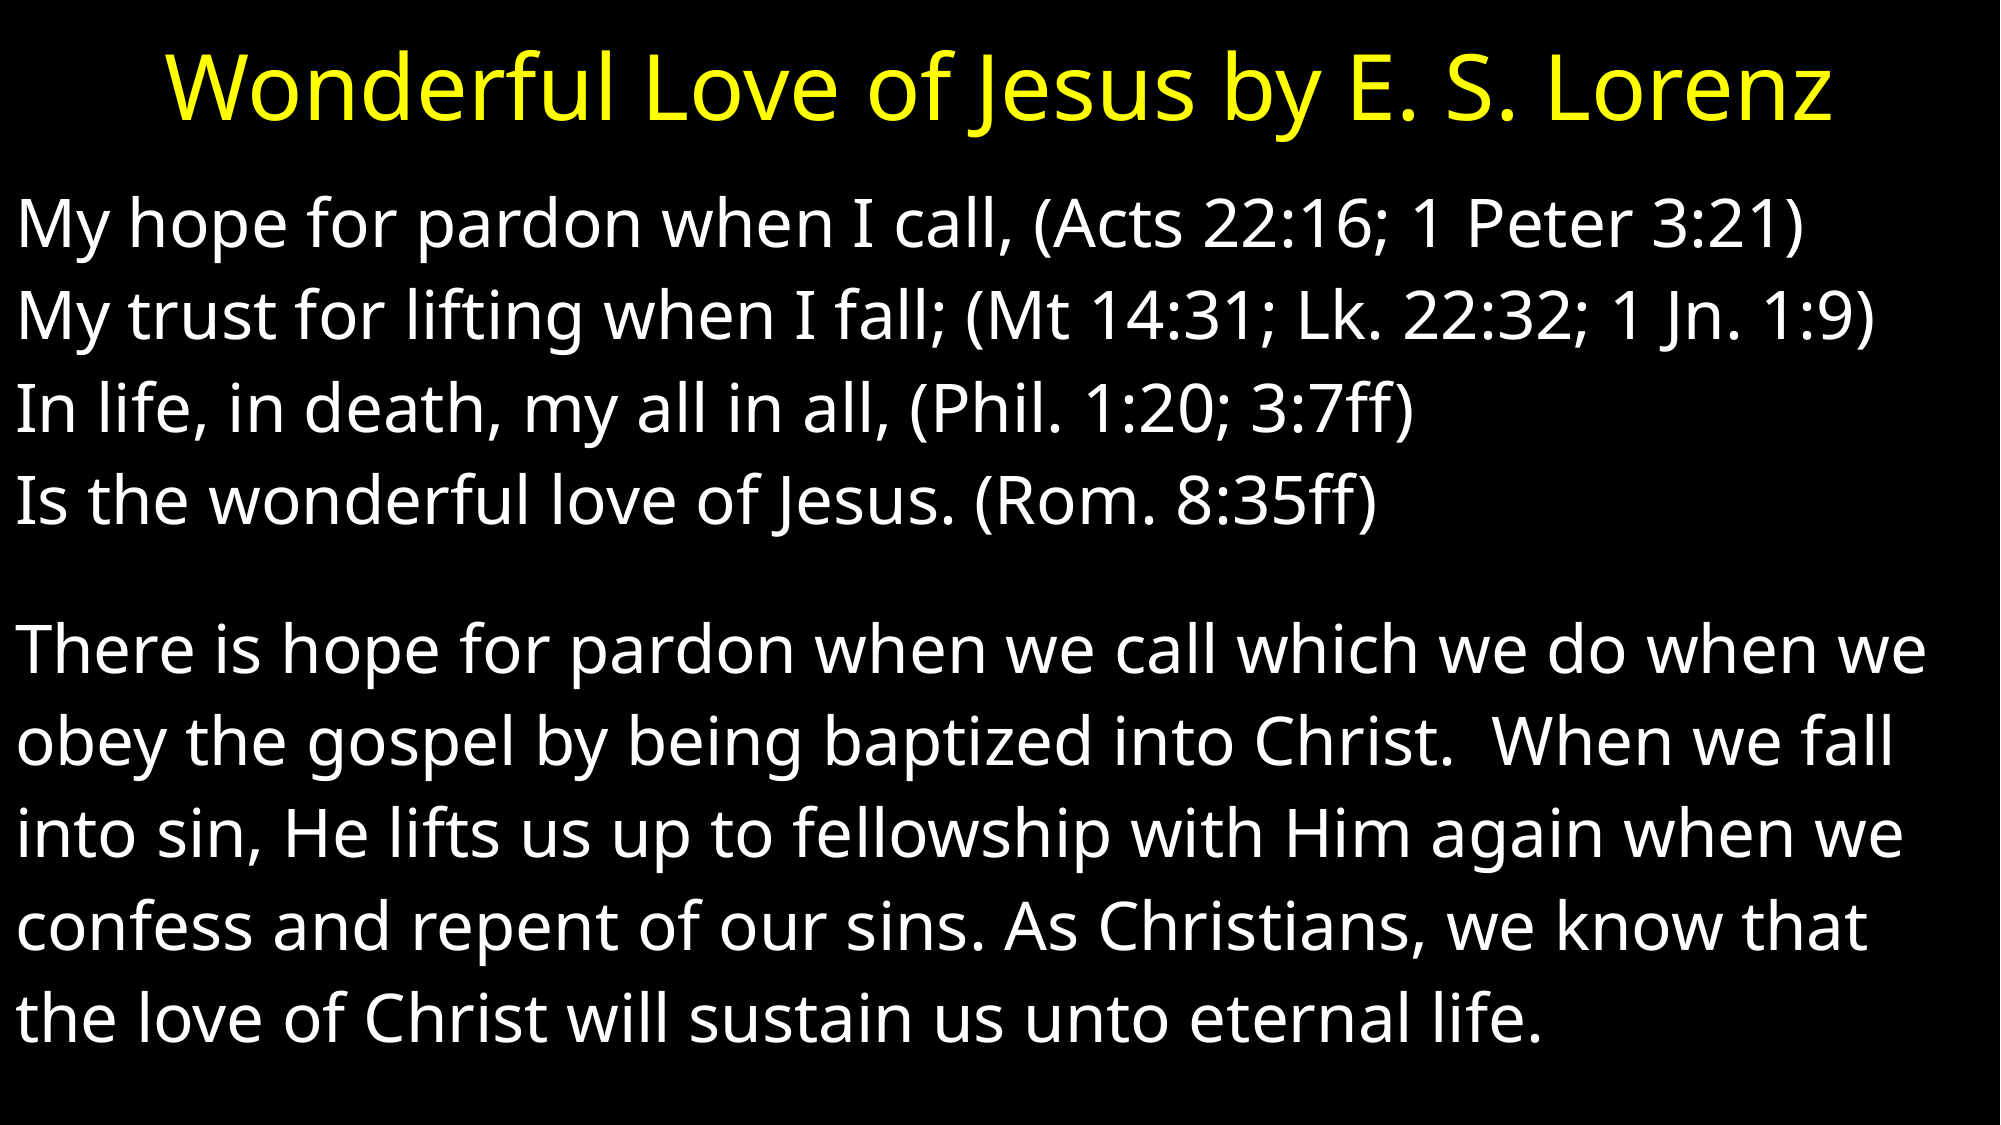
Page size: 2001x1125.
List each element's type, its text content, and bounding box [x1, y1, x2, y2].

list My hope for pardon when I call, (Acts 22:16; 1 Peter 3:21) My trust for lifting when I fall; (Mt 14:31; Lk. 22:32; 1 Jn. 1:9) In life, in death, my all in all, (Phil. 1:20; 3:7ff) Is the wonderful love of Jesus. (Rom. 8:35ff) There is hope for pardon when we call which we do when we obey the gospel by being baptized into Christ. When we fall into sin, He lifts us up to fellowship with Him again when we confess and repent of our sins. As Christians, we know that the love of Christ will sustain us unto eternal life. [0, 182, 2000, 1125]
title Wonderful Love of Jesus by E. S. Lorenz [0, 0, 2000, 182]
